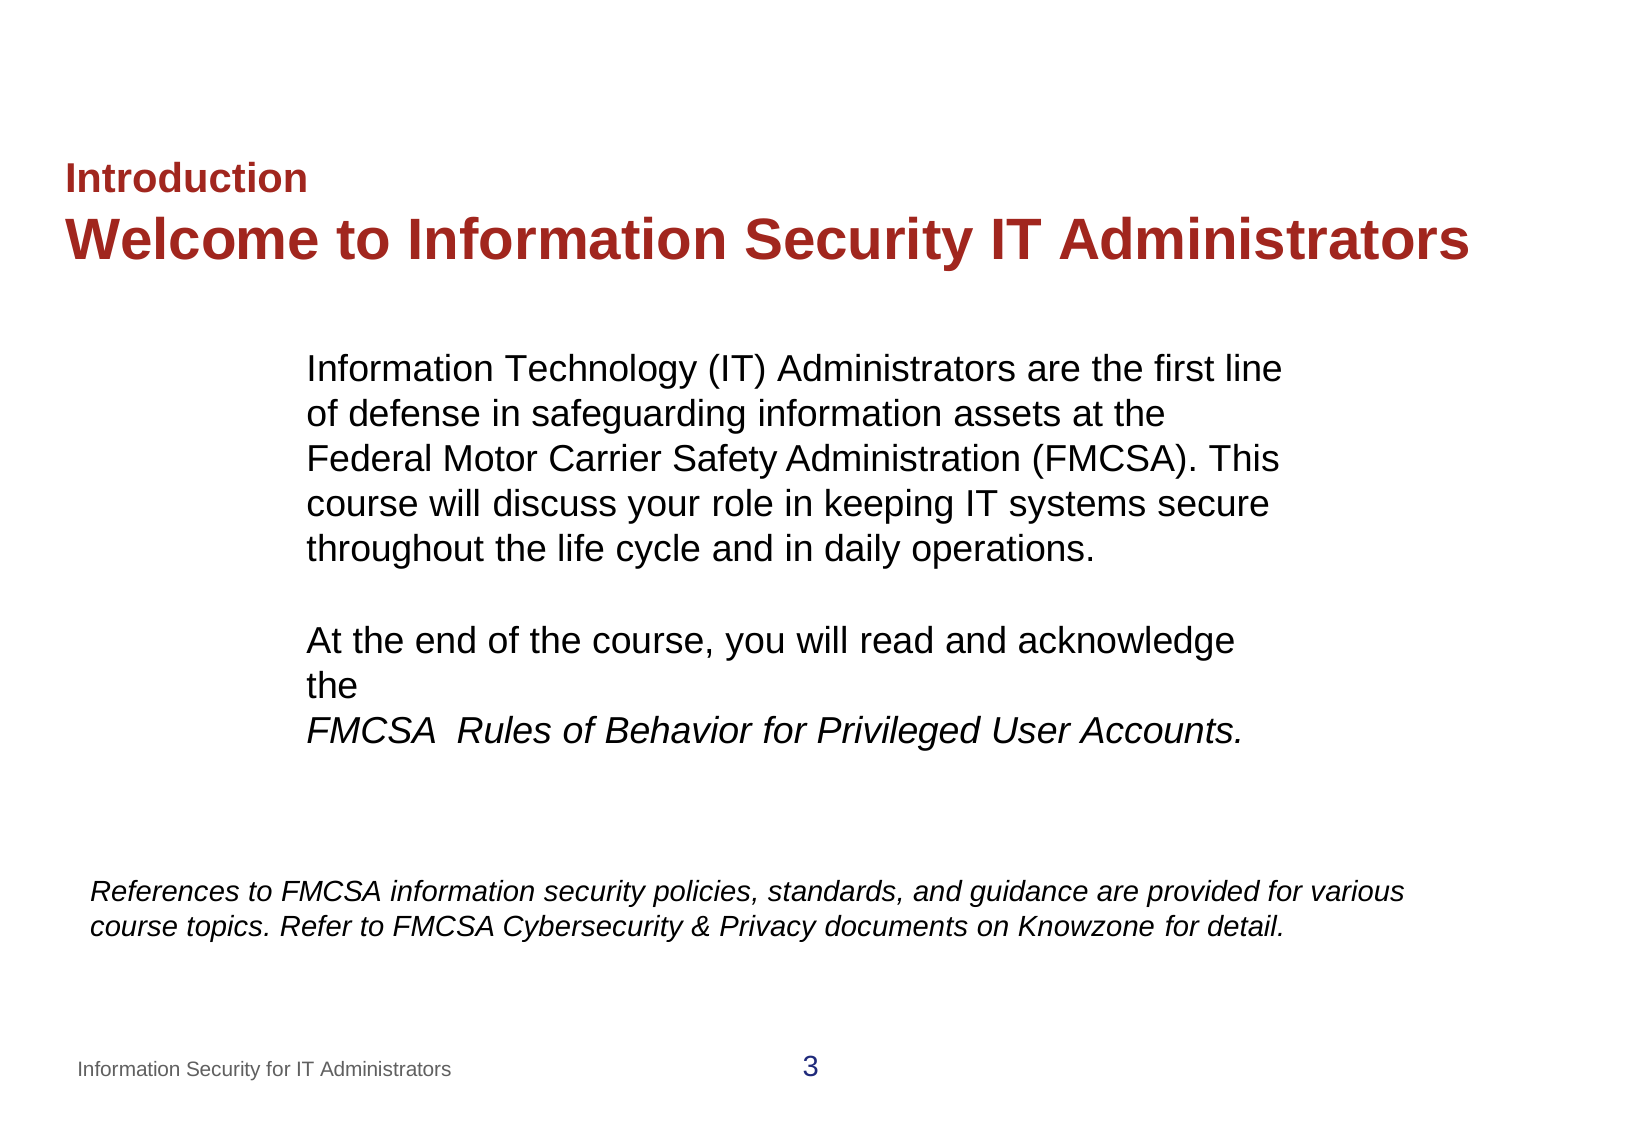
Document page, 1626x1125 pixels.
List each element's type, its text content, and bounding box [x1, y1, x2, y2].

title Introduction Welcome to Information Security IT Administrators [62, 151, 1563, 339]
text_box Information Technology (IT) Administrators are the first line of defense in safeguarding information assets at the Federal Motor Carrier Safety Administration (FMCSA). This course will discuss your role in keeping IT systems secure throughout the life cycle and in daily operations. At the end of the course, you will read and acknowledge the FMCSA Rules of Behavior for Privileged User Accounts. [304, 343, 1300, 751]
text_box References to FMCSA information security policies, standards, and guidance are provided for various course topics. Refer to FMCSA Cybersecurity & Privacy documents on Knowzone for detail. [87, 872, 1498, 943]
slide_number 3 [798, 1047, 840, 1125]
footer Information Security for IT Administrators [75, 1055, 457, 1125]
